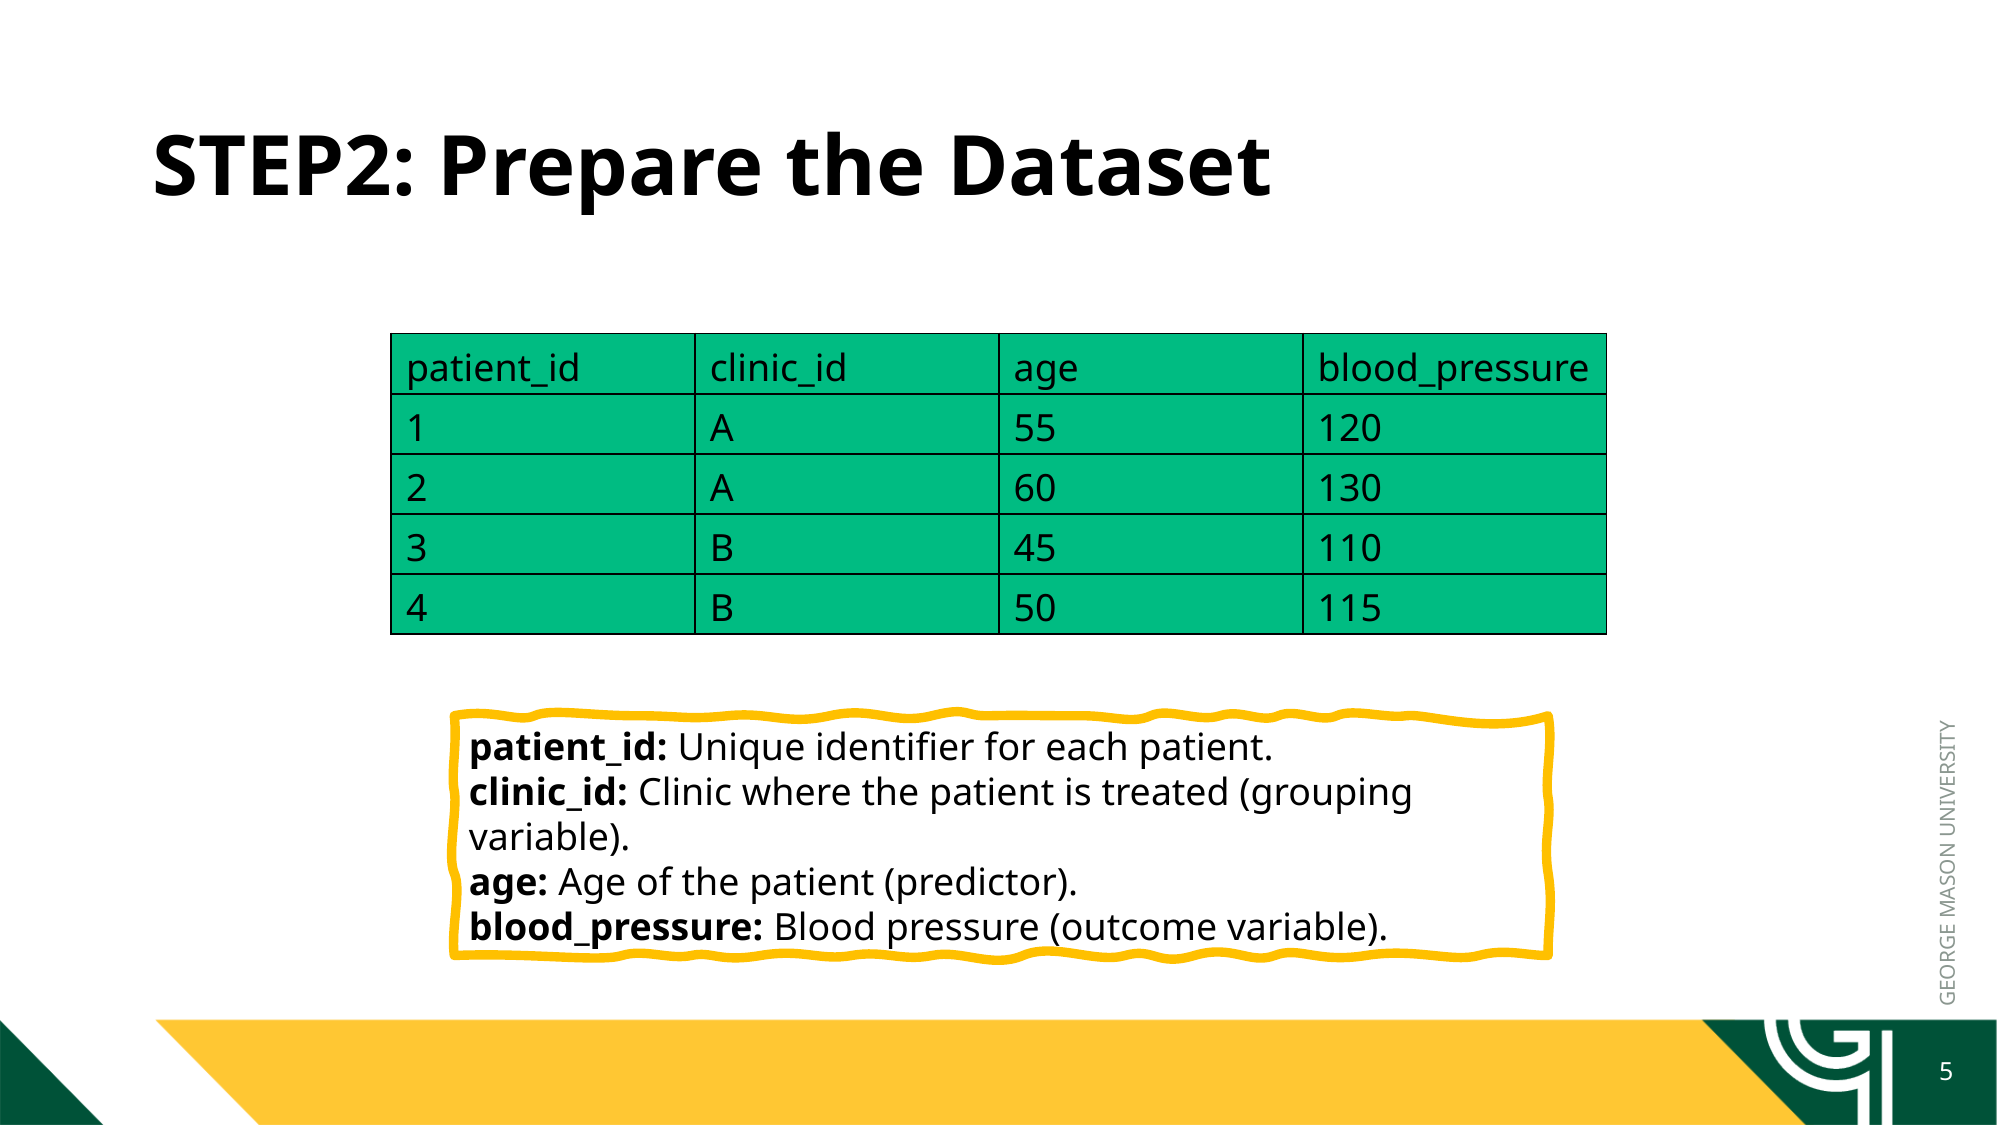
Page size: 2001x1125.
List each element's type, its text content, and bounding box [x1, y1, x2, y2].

table_cell 130 [1304, 455, 1606, 513]
table_header patient_id [392, 334, 694, 393]
table_cell 115 [1304, 575, 1606, 633]
footer GEORGE MASON UNIVERSITY [1913, 677, 1980, 1015]
table_cell 45 [1000, 515, 1302, 573]
text_box patient_id: Unique identifier for each patient. clinic_id: Clinic where the patient is treated (grouping variable). age: Age of the patient (predictor). blood_pressure: Blood pressure (outcome variable). [451, 711, 1551, 961]
table_cell A [696, 455, 998, 513]
table_cell 3 [392, 515, 694, 573]
table_cell A [696, 395, 998, 453]
table_cell 55 [1000, 395, 1302, 453]
table_cell 2 [392, 455, 694, 513]
title STEP2: Prepare the Dataset [137, 59, 1863, 278]
table_cell 60 [1000, 455, 1302, 513]
table_header blood_pressure [1304, 334, 1606, 393]
table_cell 50 [1000, 575, 1302, 633]
table_cell 4 [392, 575, 694, 633]
table_header age [1000, 334, 1302, 393]
table_cell B [696, 515, 998, 573]
table_cell 120 [1304, 395, 1606, 453]
table_header clinic_id [696, 334, 998, 393]
table_cell B [696, 575, 998, 633]
table_cell 1 [392, 395, 694, 453]
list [0, 1015, 2000, 1125]
table_cell 110 [1304, 515, 1606, 573]
